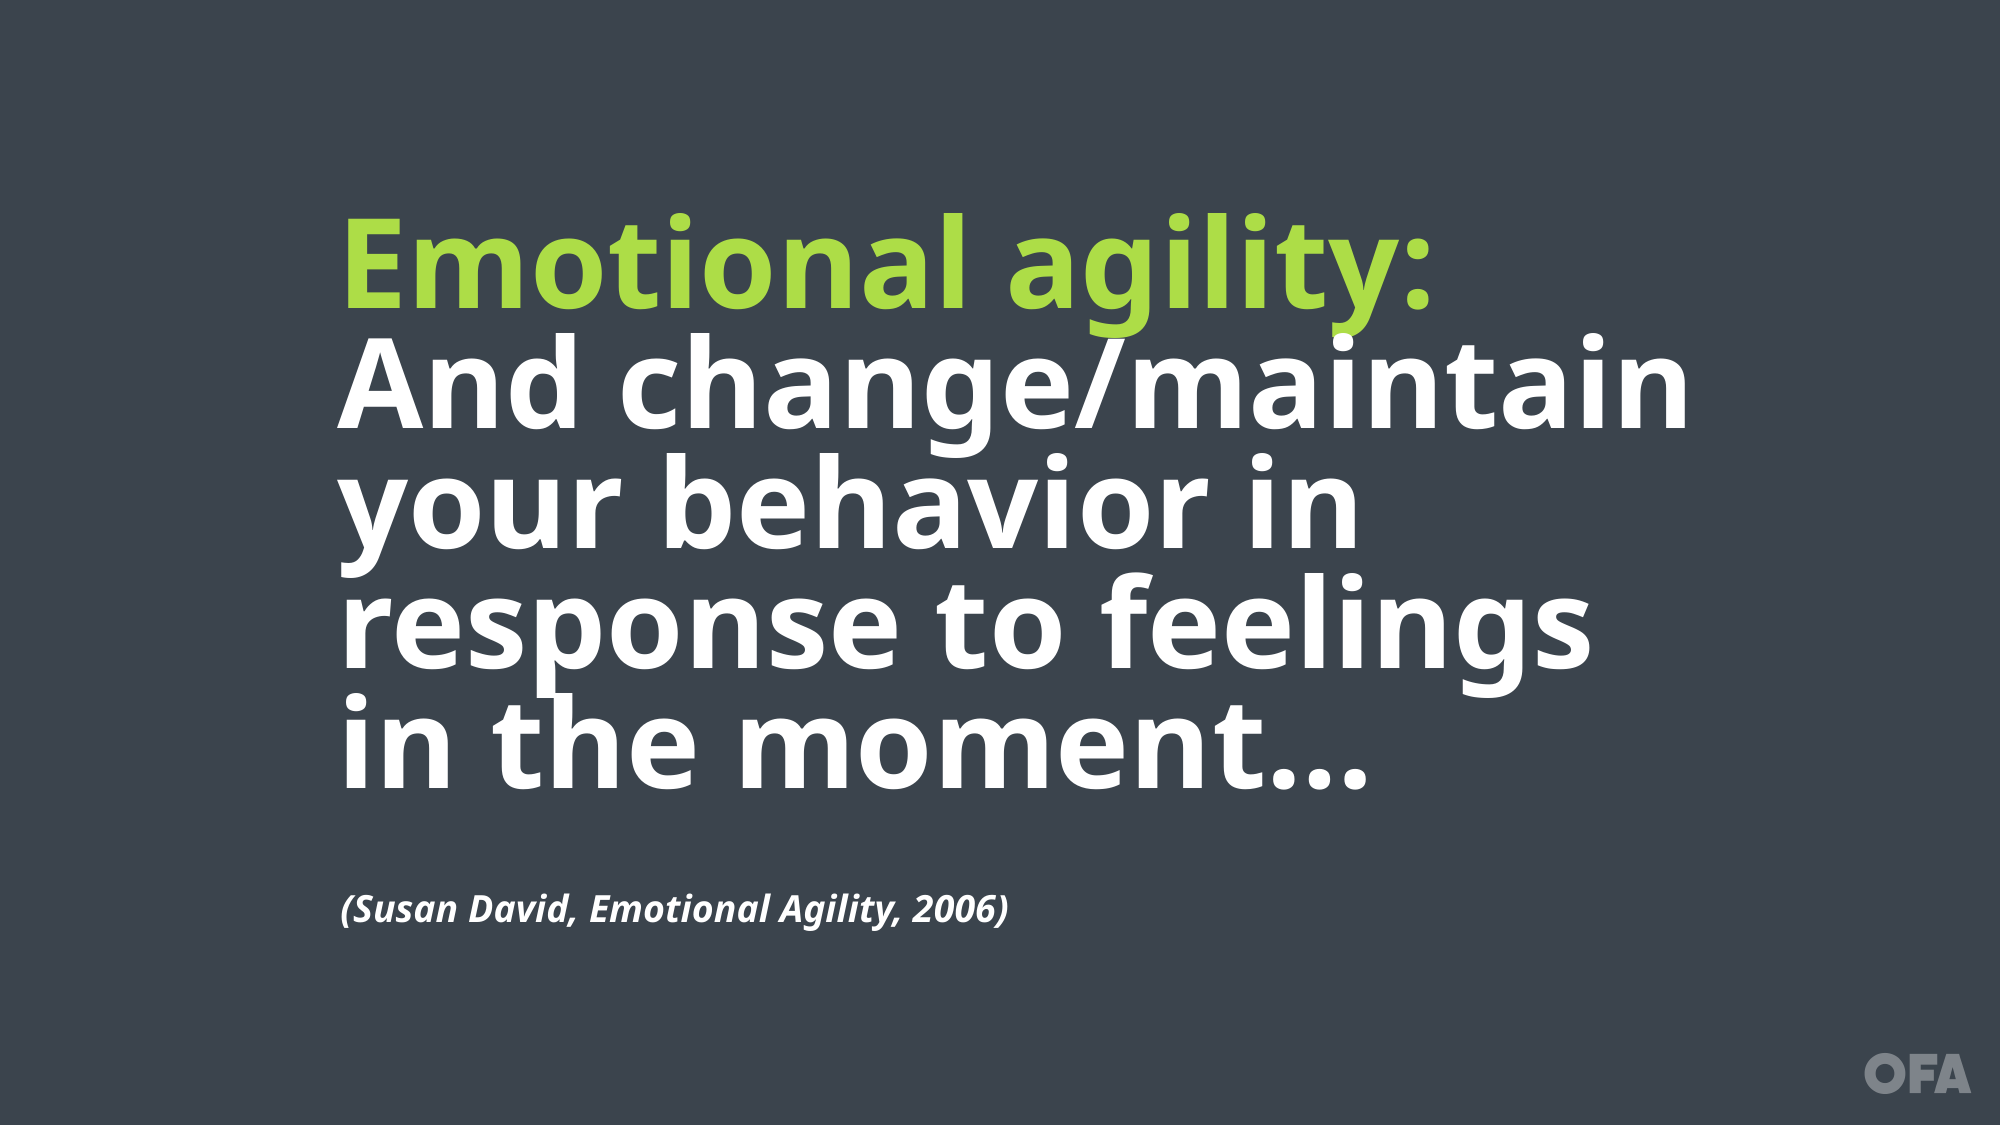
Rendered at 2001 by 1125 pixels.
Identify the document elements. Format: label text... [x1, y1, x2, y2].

text_box (Susan David, Emotional Agility, 2006) [325, 886, 1025, 938]
text_box Emotional agility: And change/maintain your behavior in response to feelings in the moment… [322, 205, 1752, 821]
picture [1863, 1052, 1972, 1095]
